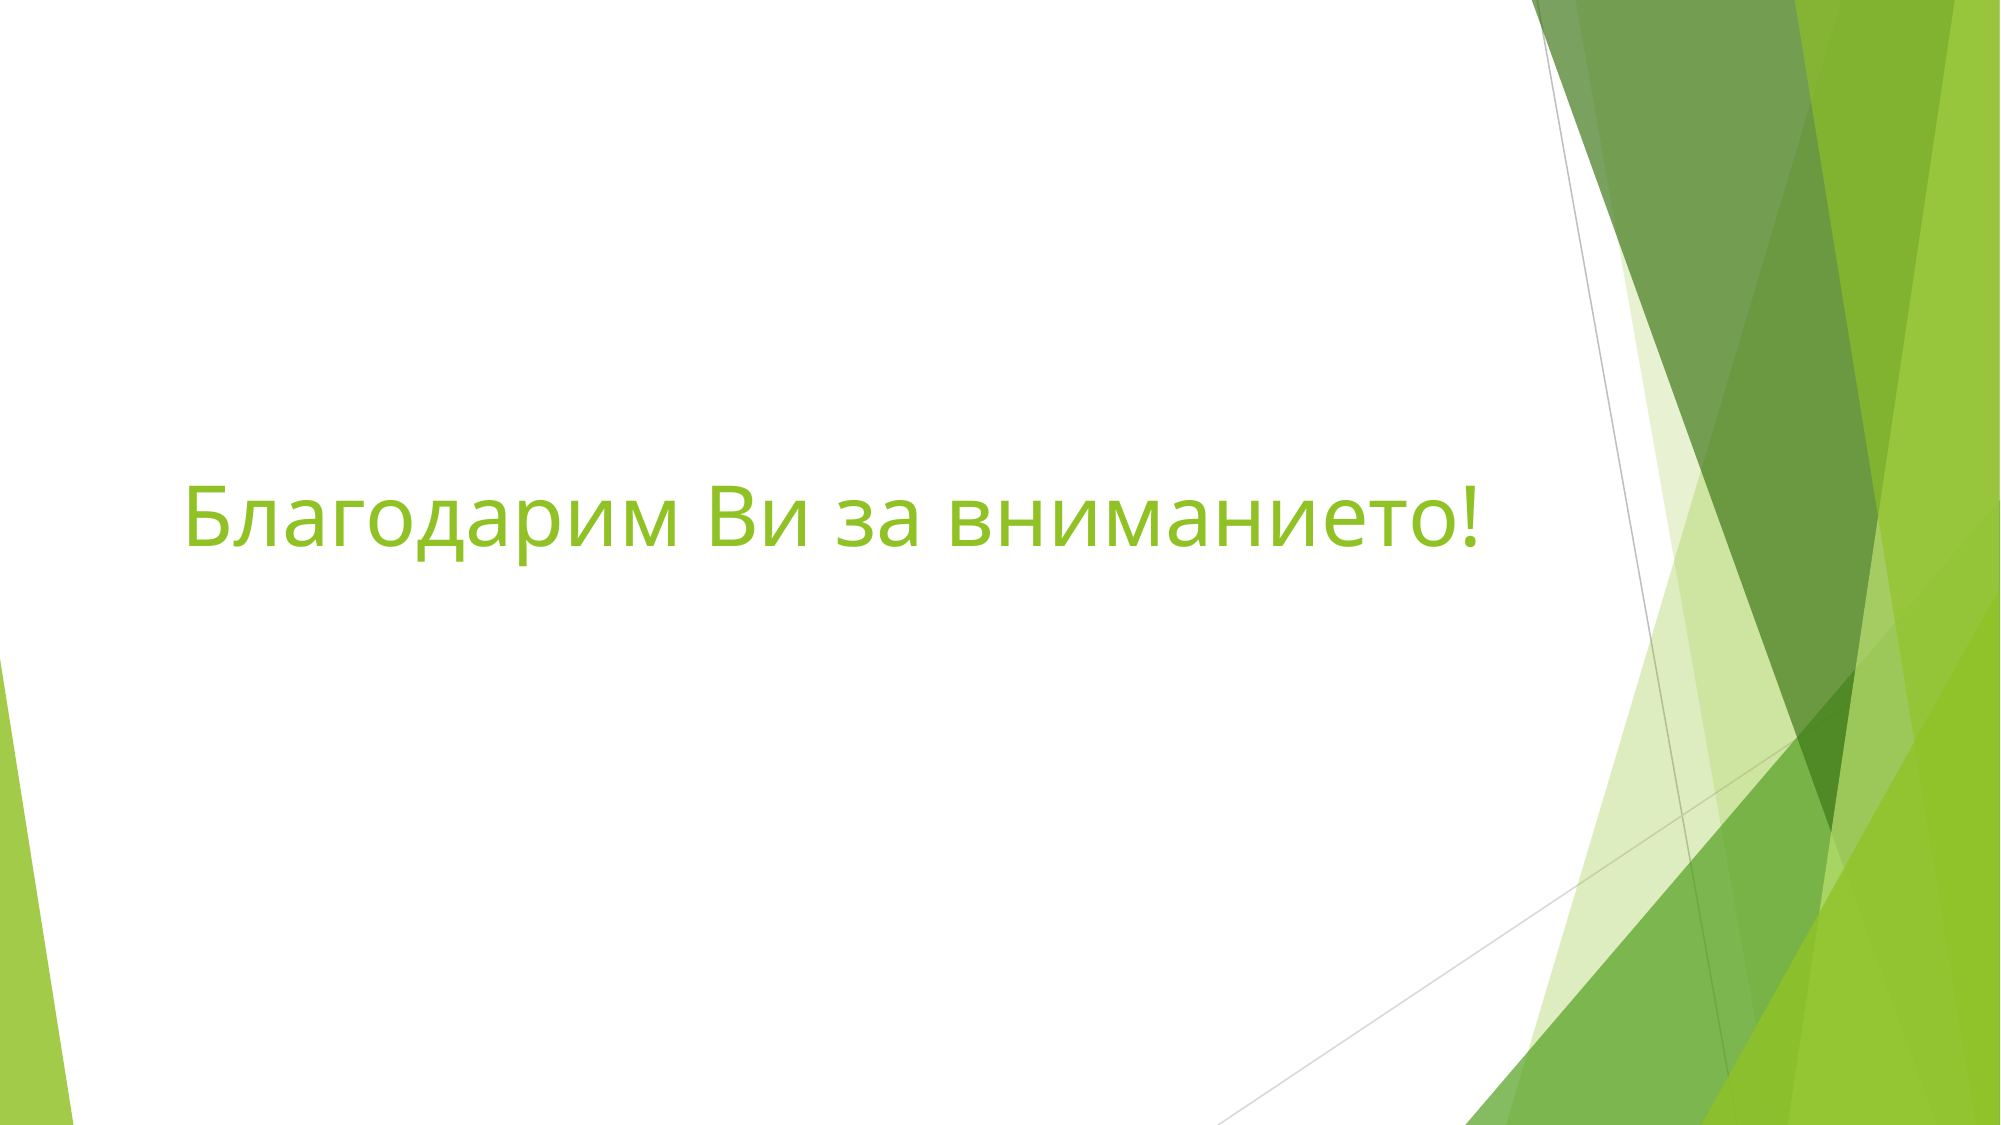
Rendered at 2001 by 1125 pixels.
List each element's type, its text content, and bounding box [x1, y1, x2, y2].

title Благодарим Ви за вниманието! [162, 454, 1502, 671]
